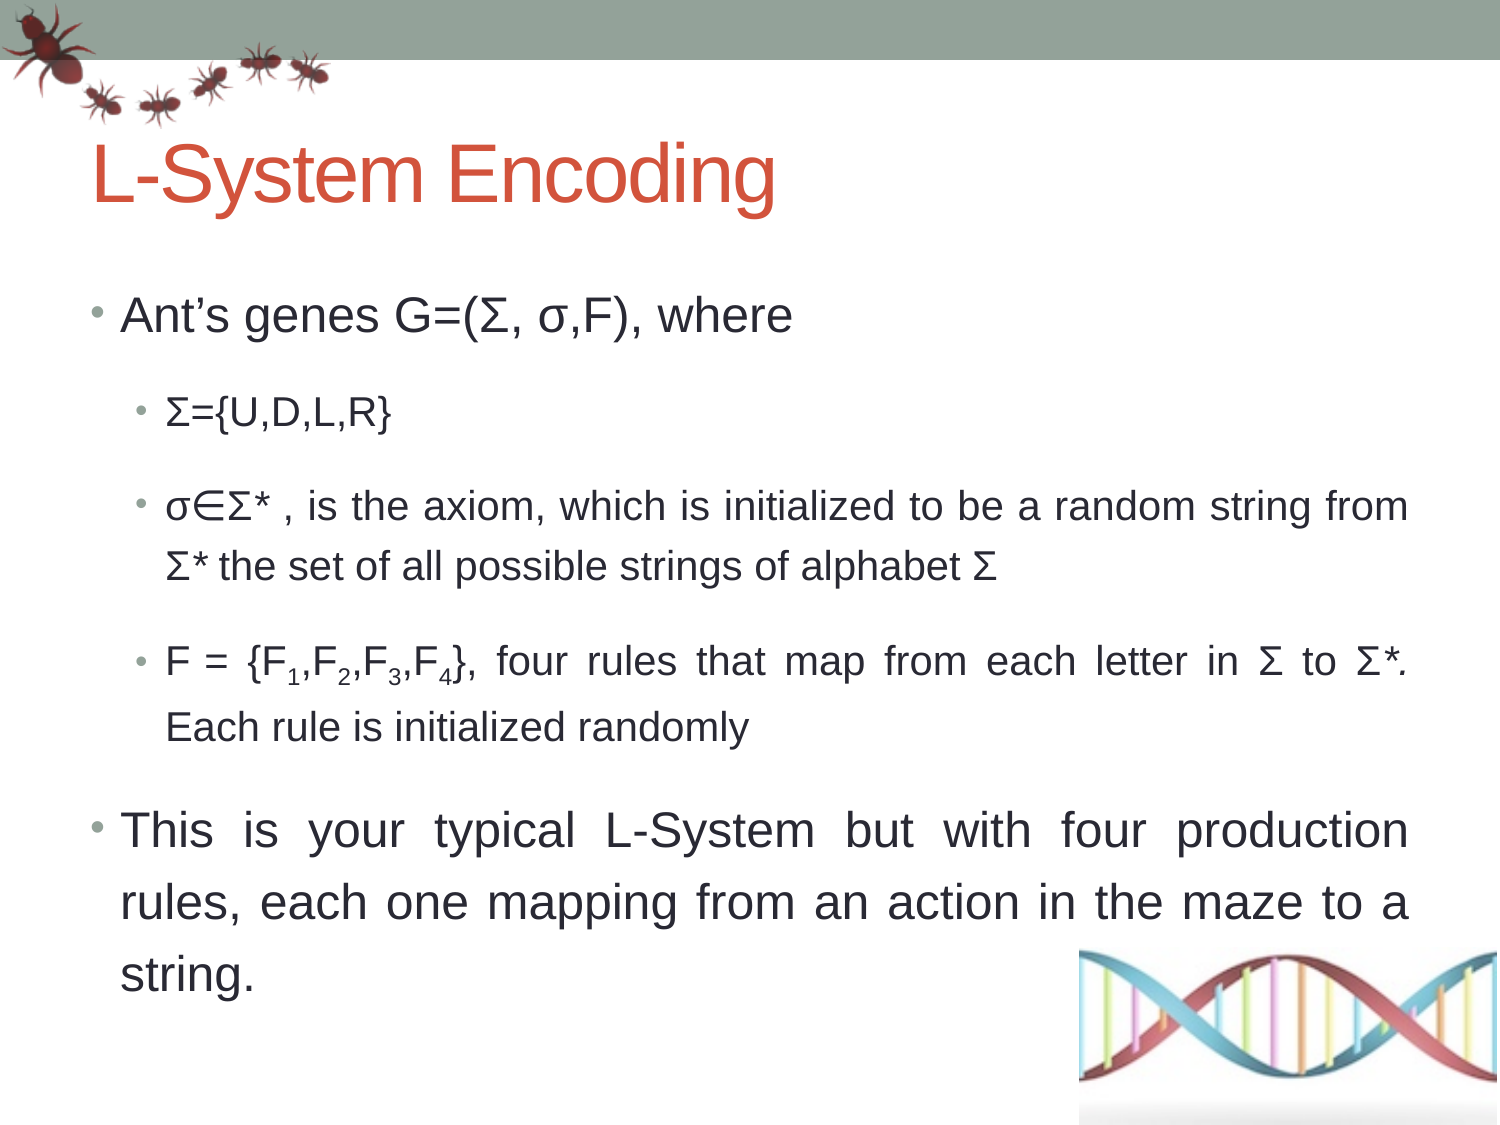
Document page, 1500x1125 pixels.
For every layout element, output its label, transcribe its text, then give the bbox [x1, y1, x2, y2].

list Ant’s genes G=(Σ, σ,F), where Σ={U,D,L,R} σ∈Σ* , is the axiom, which is initialized to be a random string from Σ* the set of all possible strings of alphabet Σ F = {F1,F2,F3,F4}, four rules that map from each letter in Σ to Σ*. Each rule is initialized randomly This is your typical L-System but with four production rules, each one mapping from an action in the maze to a string. [75, 262, 1425, 1063]
title L-System Encoding [75, 87, 1425, 250]
